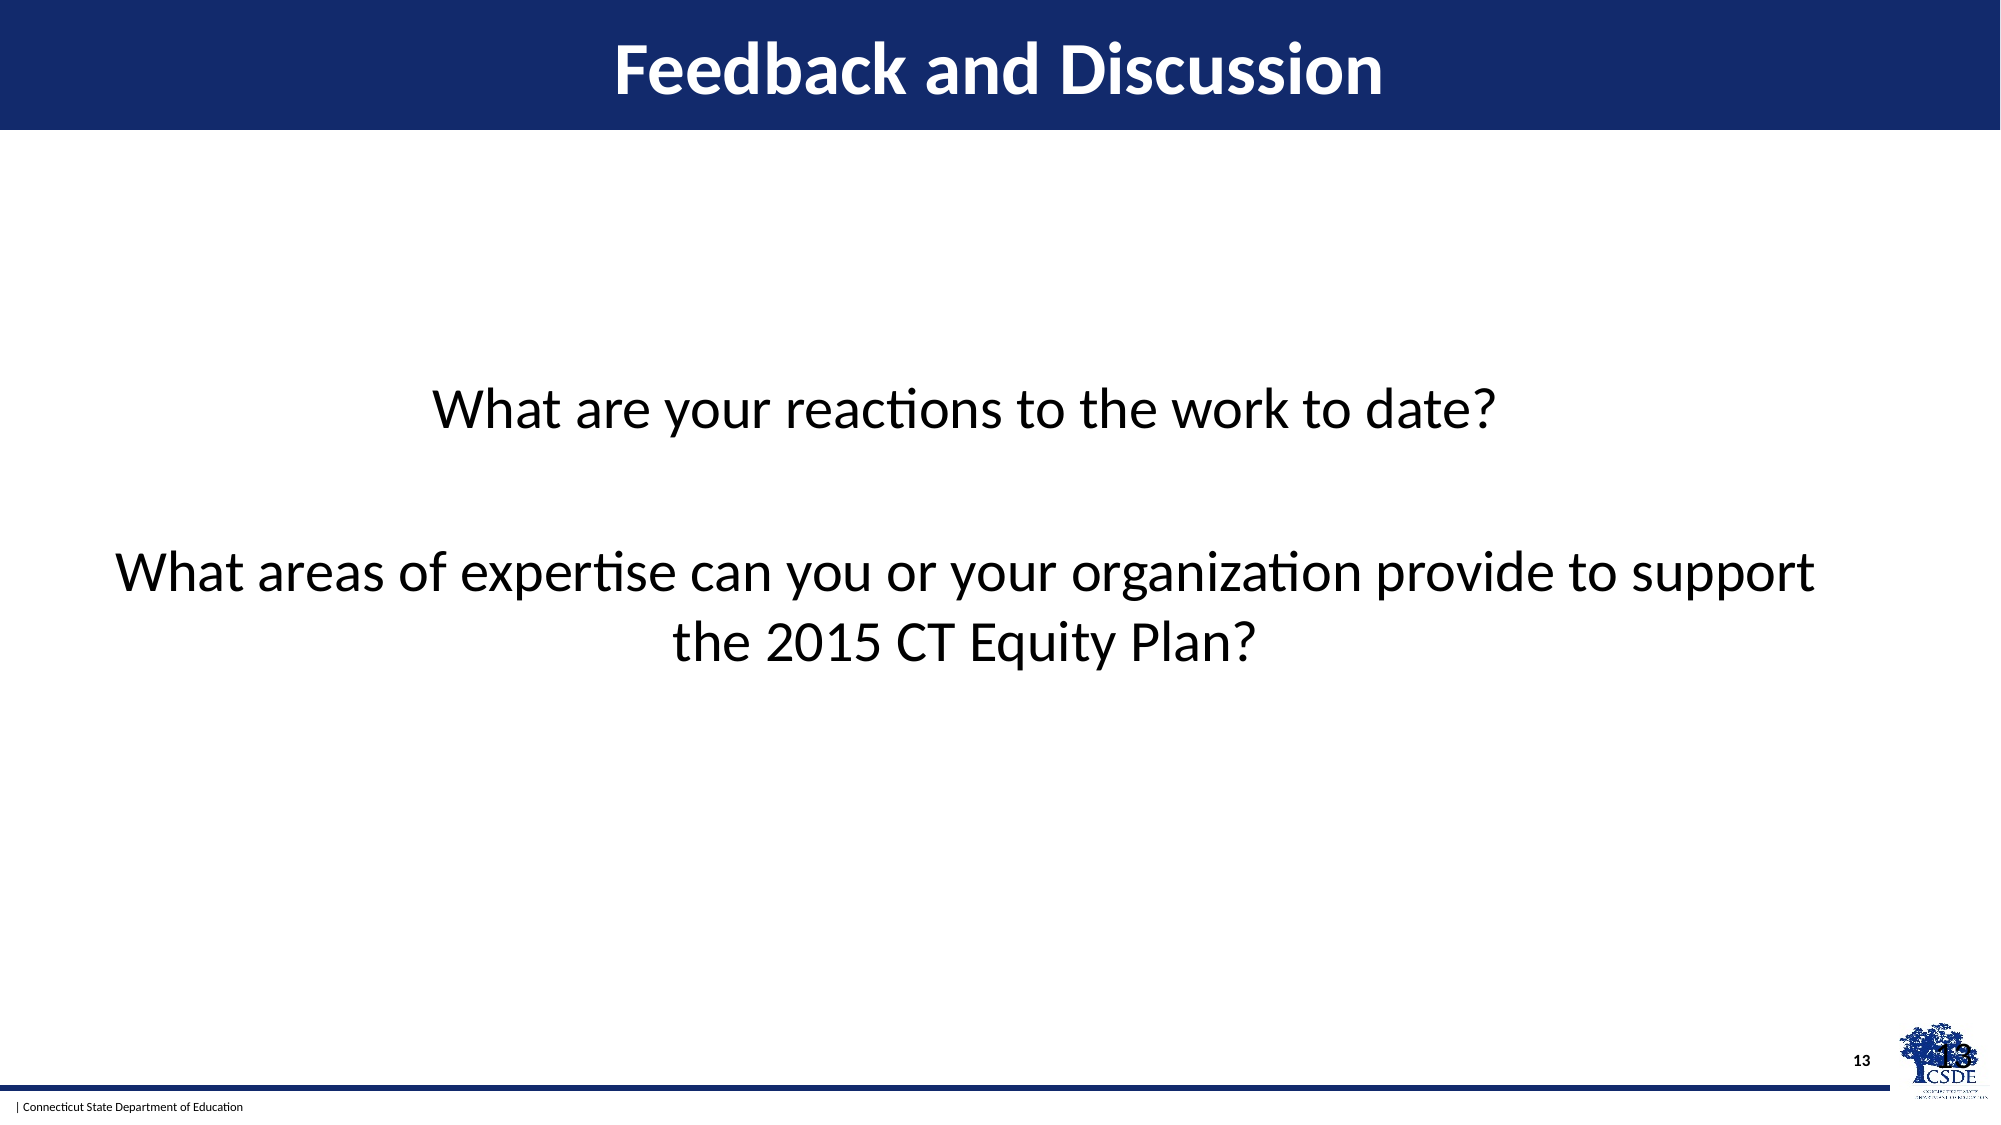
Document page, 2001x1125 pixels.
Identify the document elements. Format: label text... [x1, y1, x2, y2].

picture [1899, 1023, 1990, 1099]
title Feedback and Discussion [99, 8, 1900, 121]
text_box [302, 170, 1698, 527]
slide_number 13 [1919, 1023, 2000, 1084]
list What are your reactions to the work to date? What areas of expertise can you or your organization provide to support the 2015 CT Equity Plan? [99, 290, 1832, 936]
